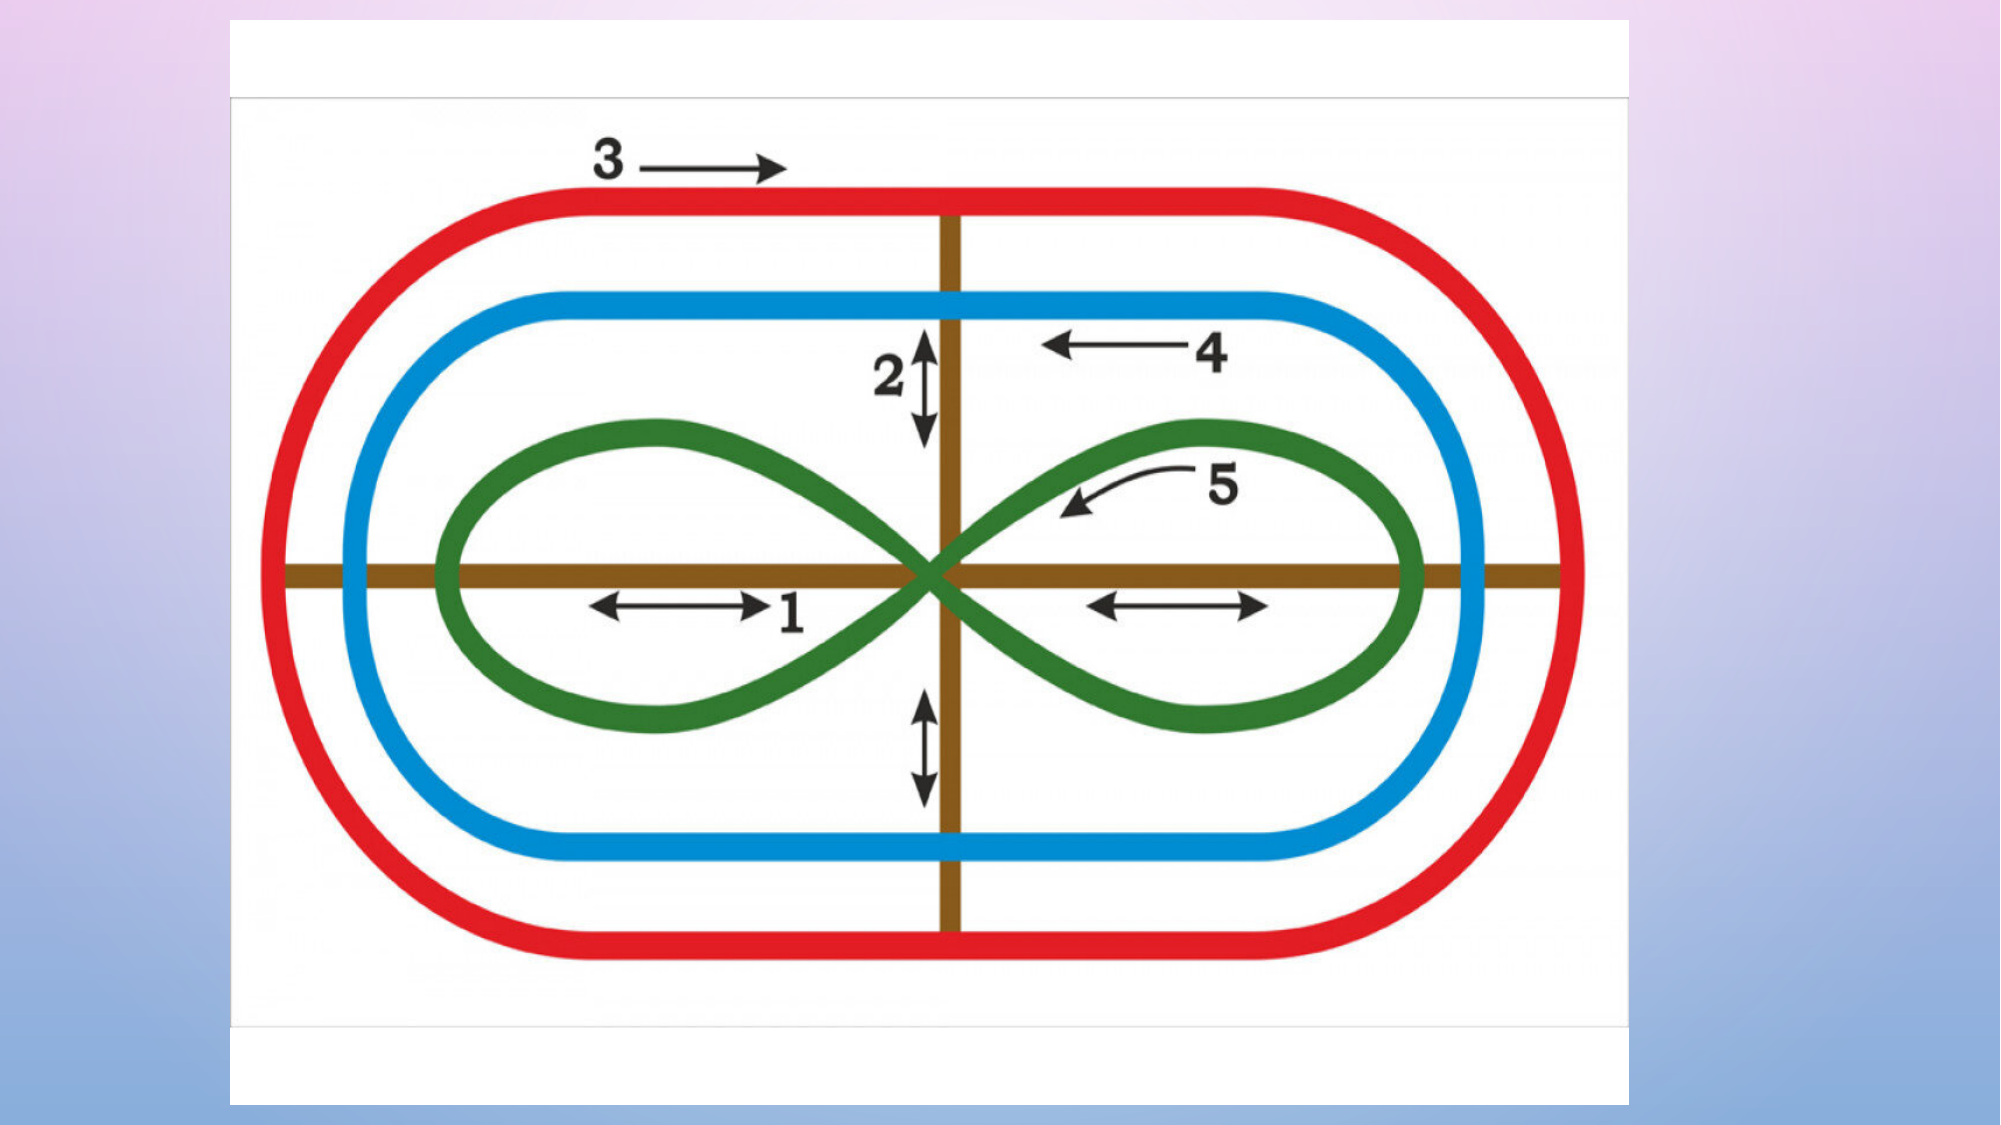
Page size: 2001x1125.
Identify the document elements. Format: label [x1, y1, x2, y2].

list [229, 19, 1629, 1105]
